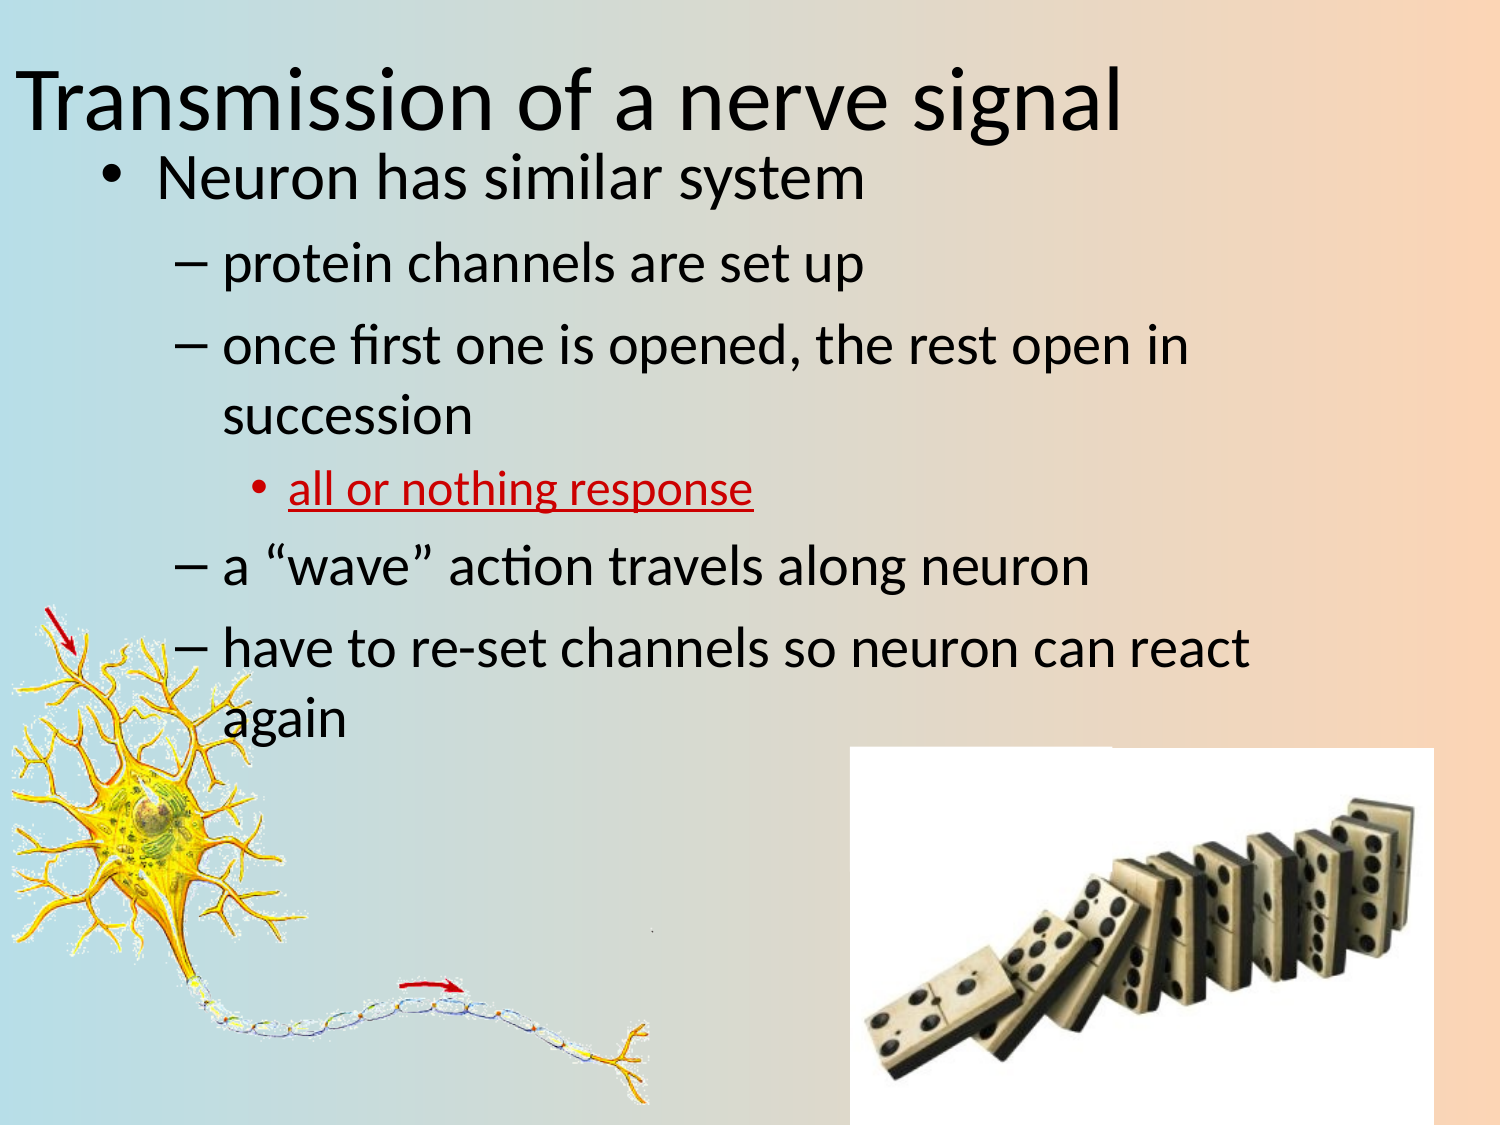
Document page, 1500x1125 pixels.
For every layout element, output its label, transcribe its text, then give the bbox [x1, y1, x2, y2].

list Neuron has similar system protein channels are set up once first one is opened, the rest open in succession all or nothing response a “wave” action travels along neuron have to re-set channels so neuron can react again [85, 124, 1349, 795]
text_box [849, 746, 1434, 1125]
picture [1, 602, 655, 1106]
title Transmission of a nerve signal [0, 0, 1351, 188]
